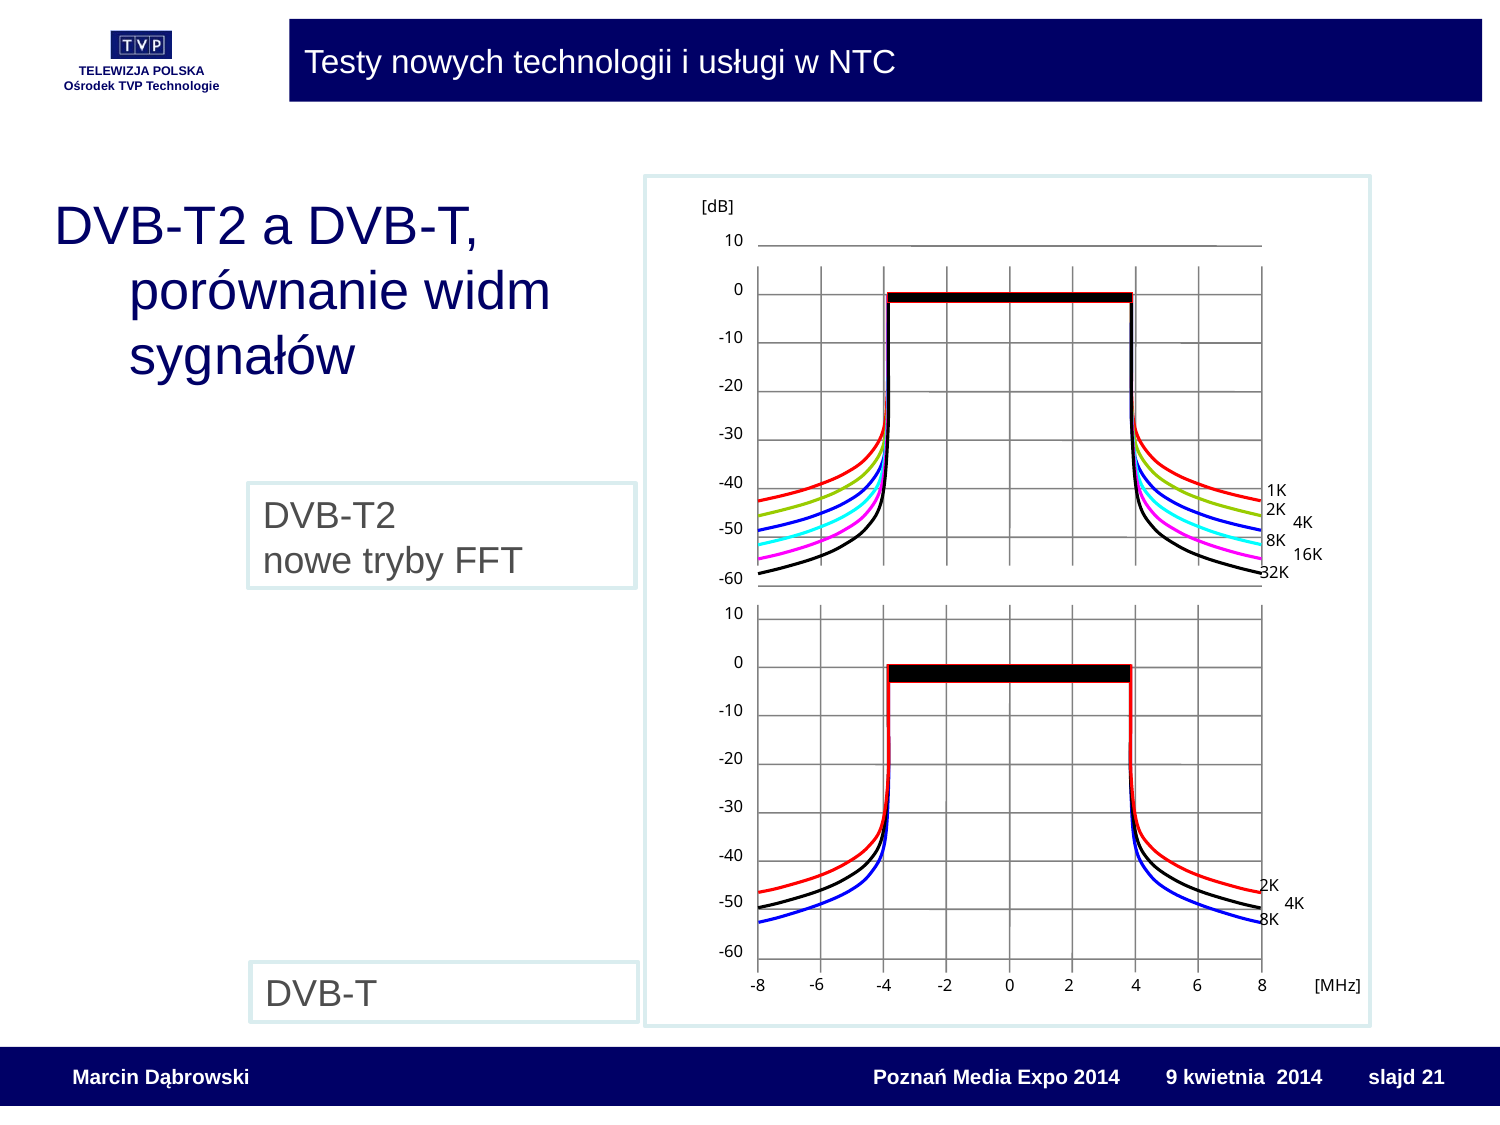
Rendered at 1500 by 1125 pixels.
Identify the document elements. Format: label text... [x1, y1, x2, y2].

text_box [681, 188, 1414, 1014]
text_box DVB-T2 a DVB-T, porównanie widm sygnałów [37, 181, 616, 395]
text_box [643, 174, 1372, 1028]
picture [110, 30, 172, 59]
text_box DVB-T2 nowe tryby FFT [246, 481, 638, 590]
text_box DVB-T [248, 960, 640, 1024]
